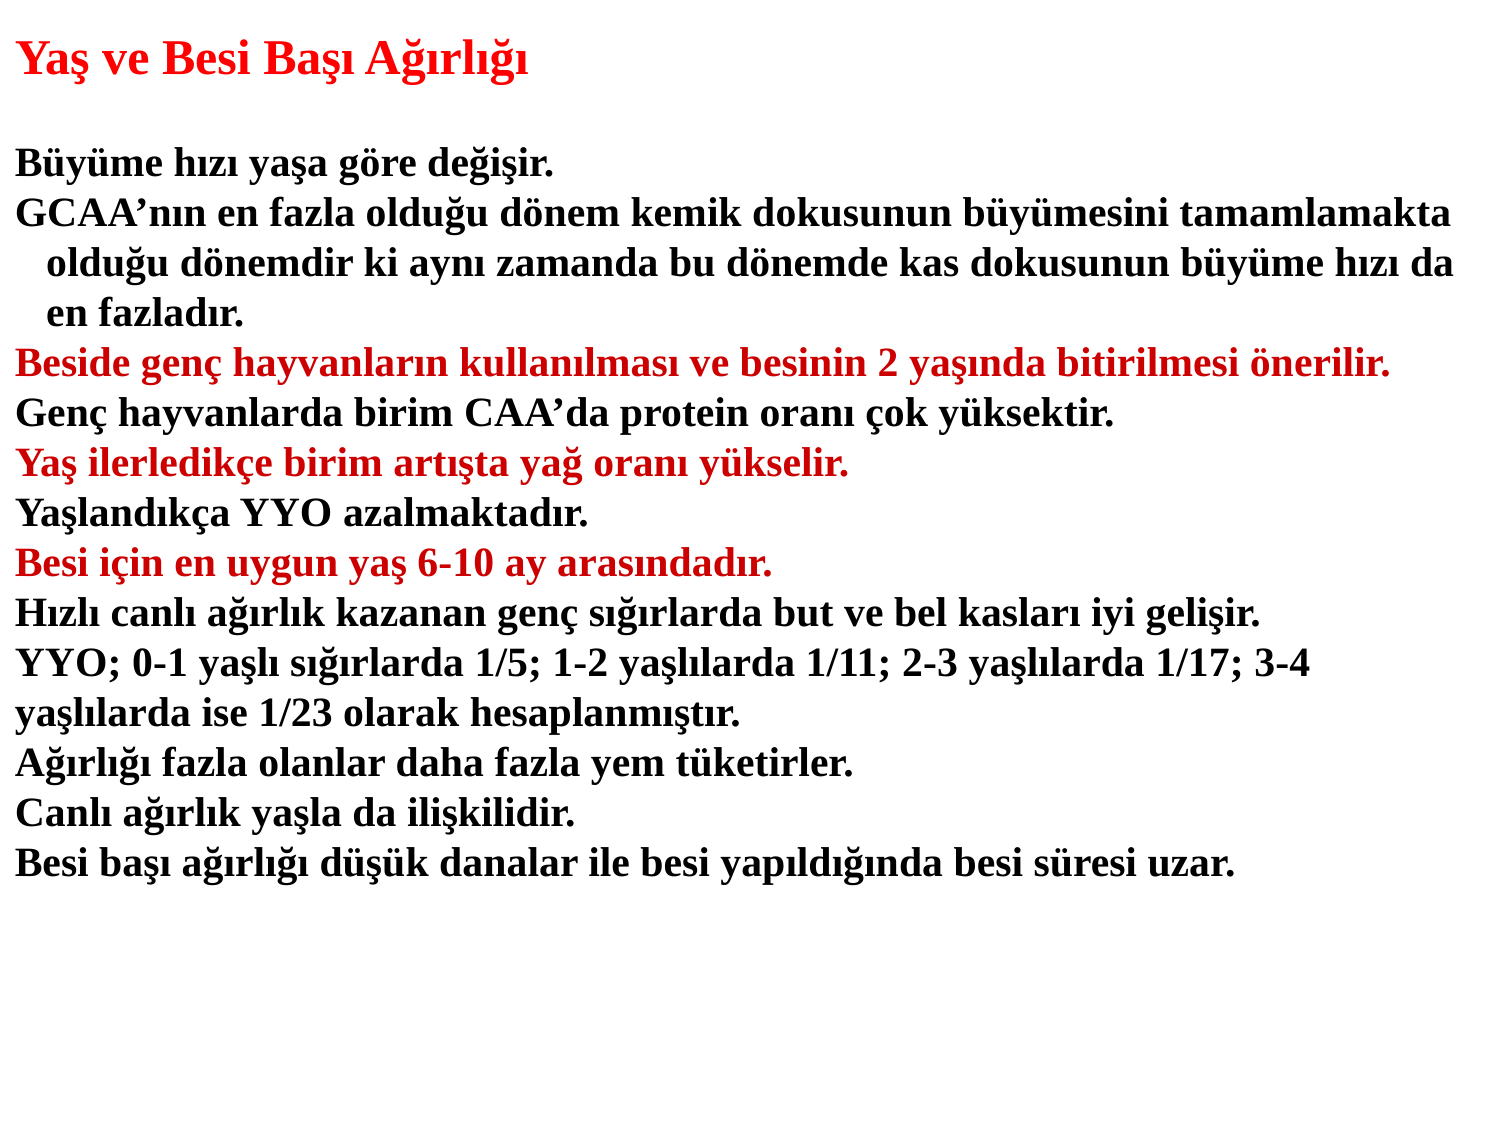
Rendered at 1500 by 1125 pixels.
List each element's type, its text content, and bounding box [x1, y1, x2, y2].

text_box Yaş ve Besi Başı Ağırlığı Büyüme hızı yaşa göre değişir. GCAA’nın en fazla olduğu dönem kemik dokusunun büyümesini tamamlamakta olduğu dönemdir ki aynı zamanda bu dönemde kas dokusunun büyüme hızı da en fazladır. Beside genç hayvanların kullanılması ve besinin 2 yaşında bitirilmesi önerilir. Genç hayvanlarda birim CAA’da protein oranı çok yüksektir. Yaş ilerledikçe birim artışta yağ oranı yükselir. Yaşlandıkça YYO azalmaktadır. Besi için en uygun yaş 6-10 ay arasındadır. Hızlı canlı ağırlık kazanan genç sığırlarda but ve bel kasları iyi gelişir. YYO; 0-1 yaşlı sığırlarda 1/5; 1-2 yaşlılarda 1/11; 2-3 yaşlılarda 1/17; 3-4 yaşlılarda ise 1/23 olarak hesaplanmıştır. Ağırlığı fazla olanlar daha fazla yem tüketirler. Canlı ağırlık yaşla da ilişkilidir. Besi başı ağırlığı düşük danalar ile besi yapıldığında besi süresi uzar. [0, 17, 1500, 943]
